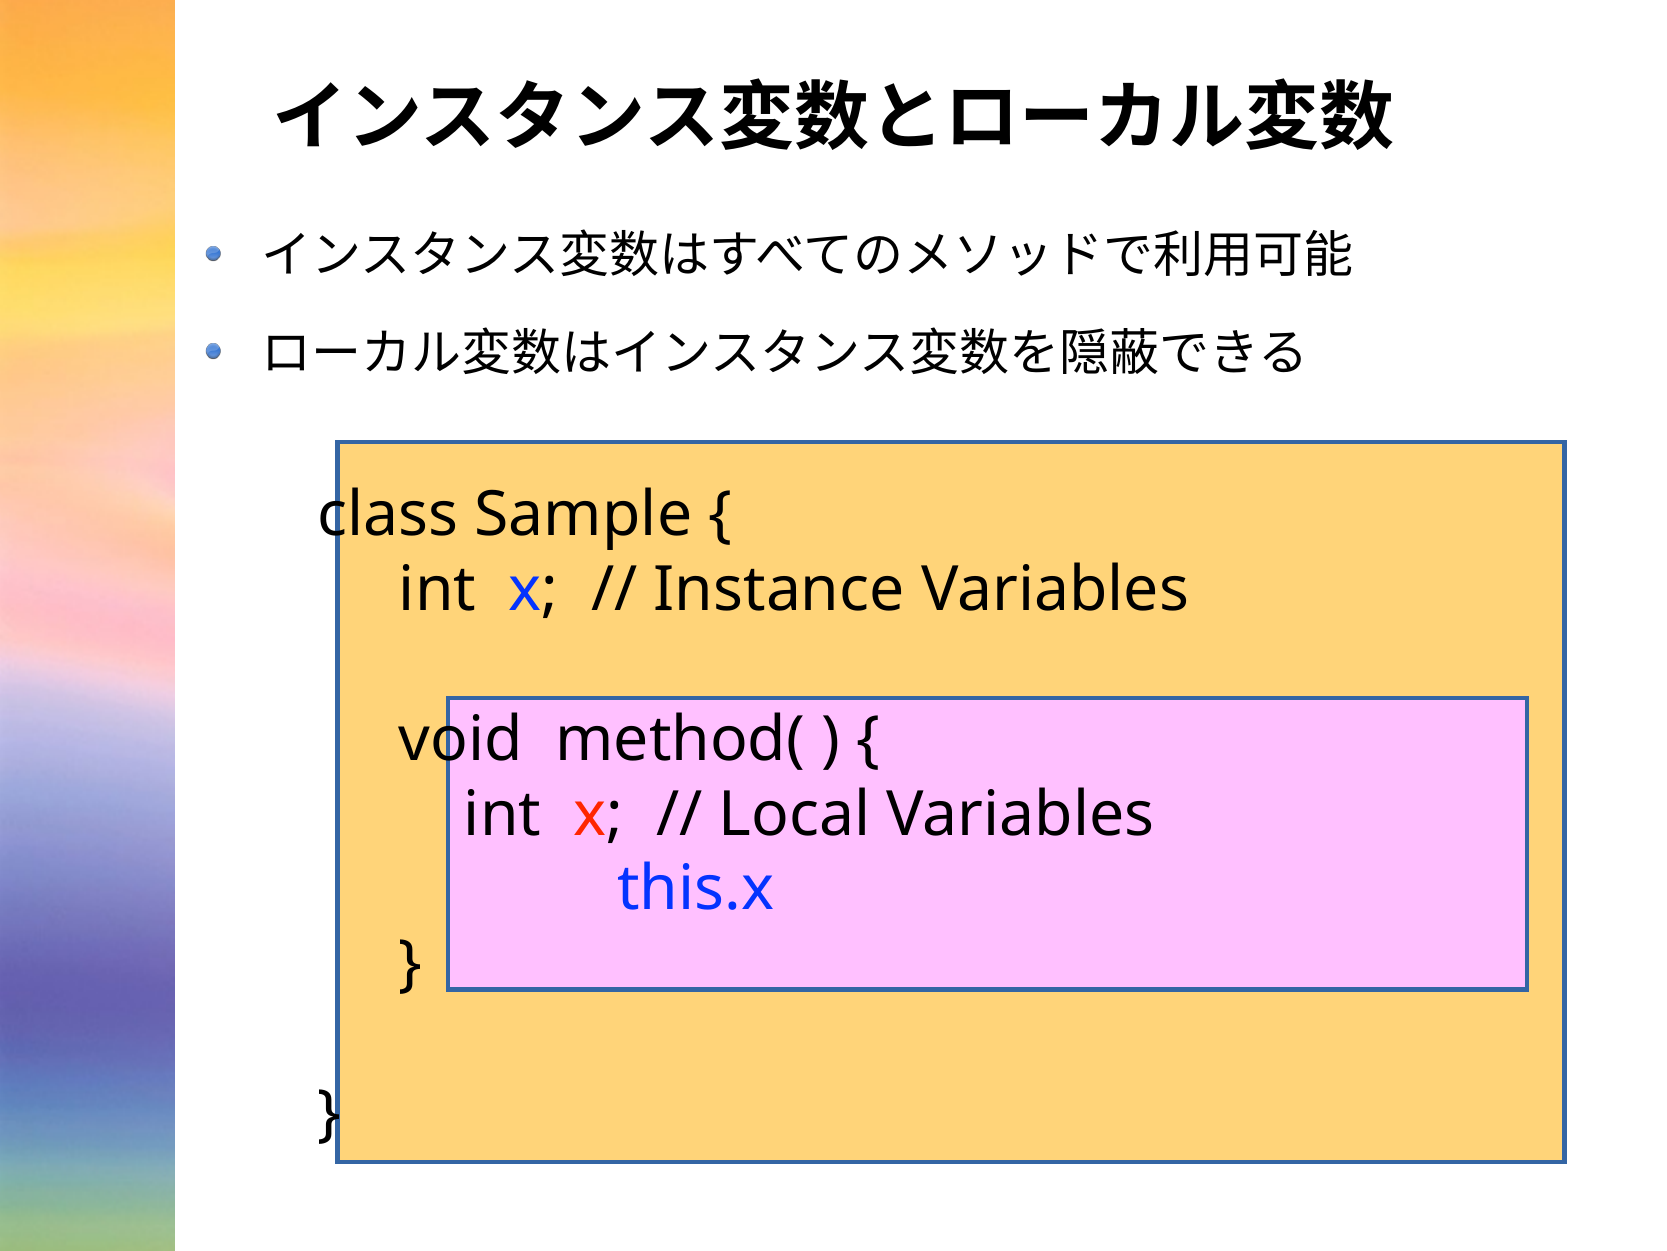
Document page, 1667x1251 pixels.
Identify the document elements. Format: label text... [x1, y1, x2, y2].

picture [0, 0, 175, 1251]
text_box [337, 441, 1565, 1163]
list インスタンス変数はすべてのメソッドで利用可能 ローカル変数はインスタンス変数を隠蔽できる [161, 222, 1505, 1088]
title インスタンス変数とローカル変数 [161, 32, 1505, 195]
text_box [1196, 697, 1527, 990]
text_box class Sample { int x; // Instance Variables void method( ) { int x; // Local Variables this.x } } [311, 466, 1196, 1154]
picture [204, 341, 222, 360]
picture [204, 244, 222, 262]
